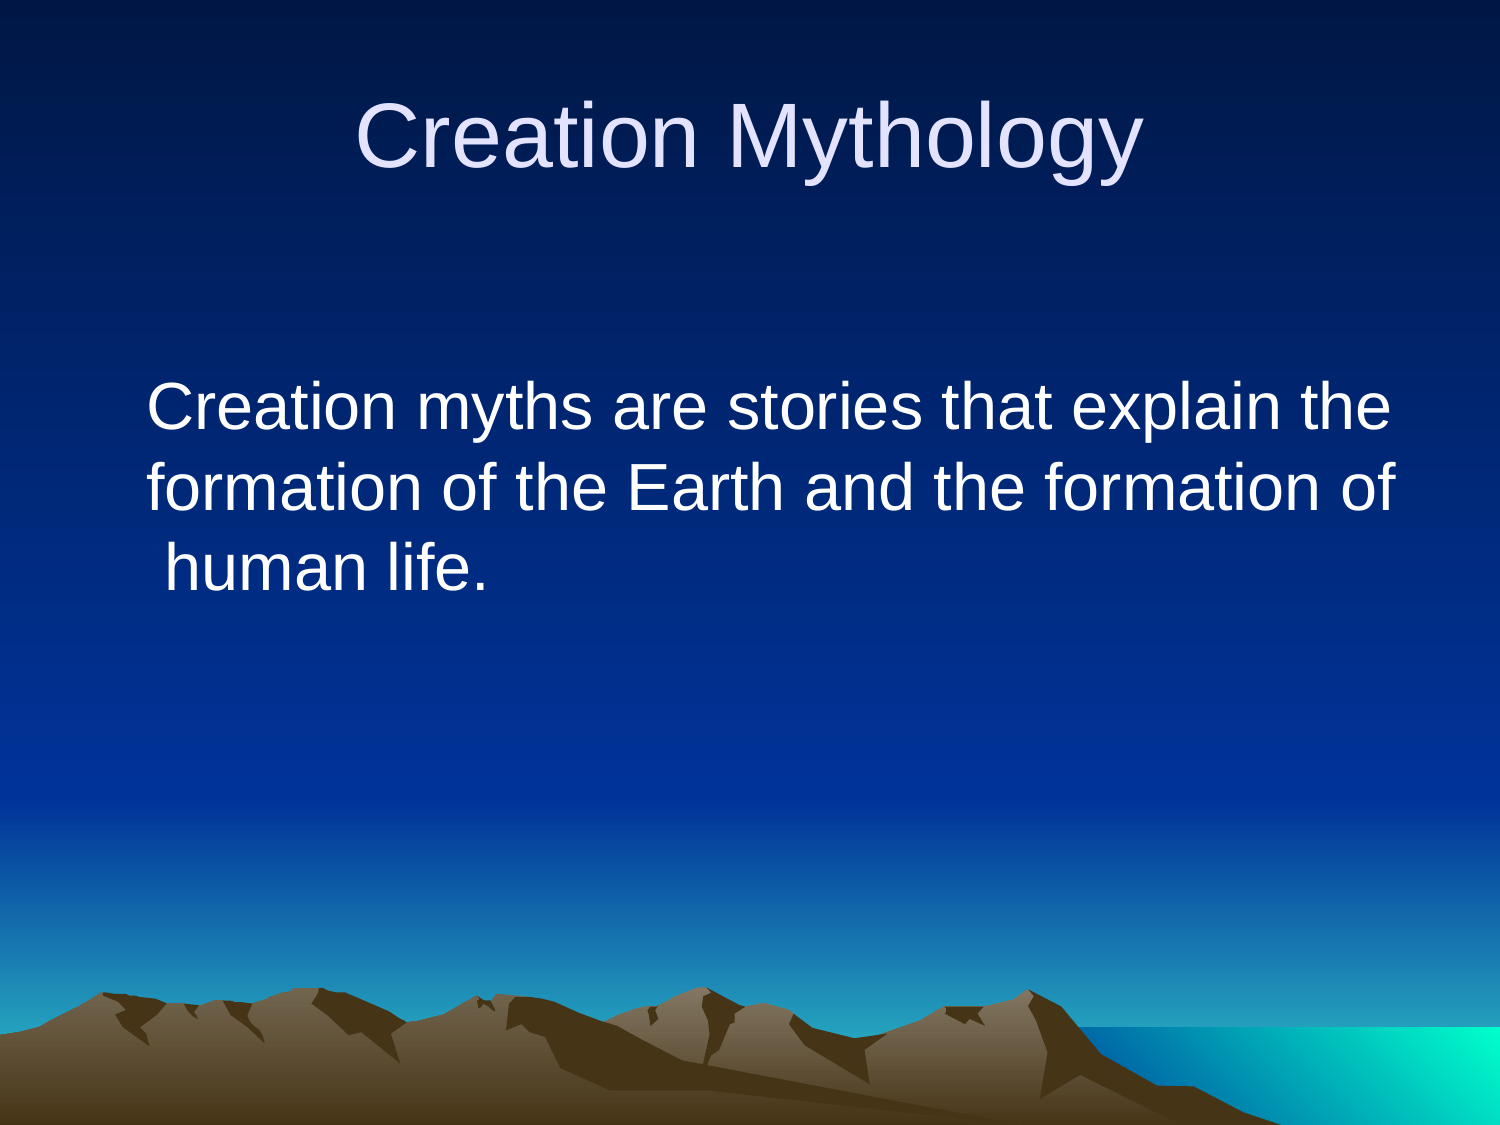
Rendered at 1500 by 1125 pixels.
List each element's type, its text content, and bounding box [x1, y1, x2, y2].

list Creation myths are stories that explain the formation of the Earth and the formation of human life. [75, 262, 1425, 1000]
title Creation Mythology [74, 37, 1426, 226]
